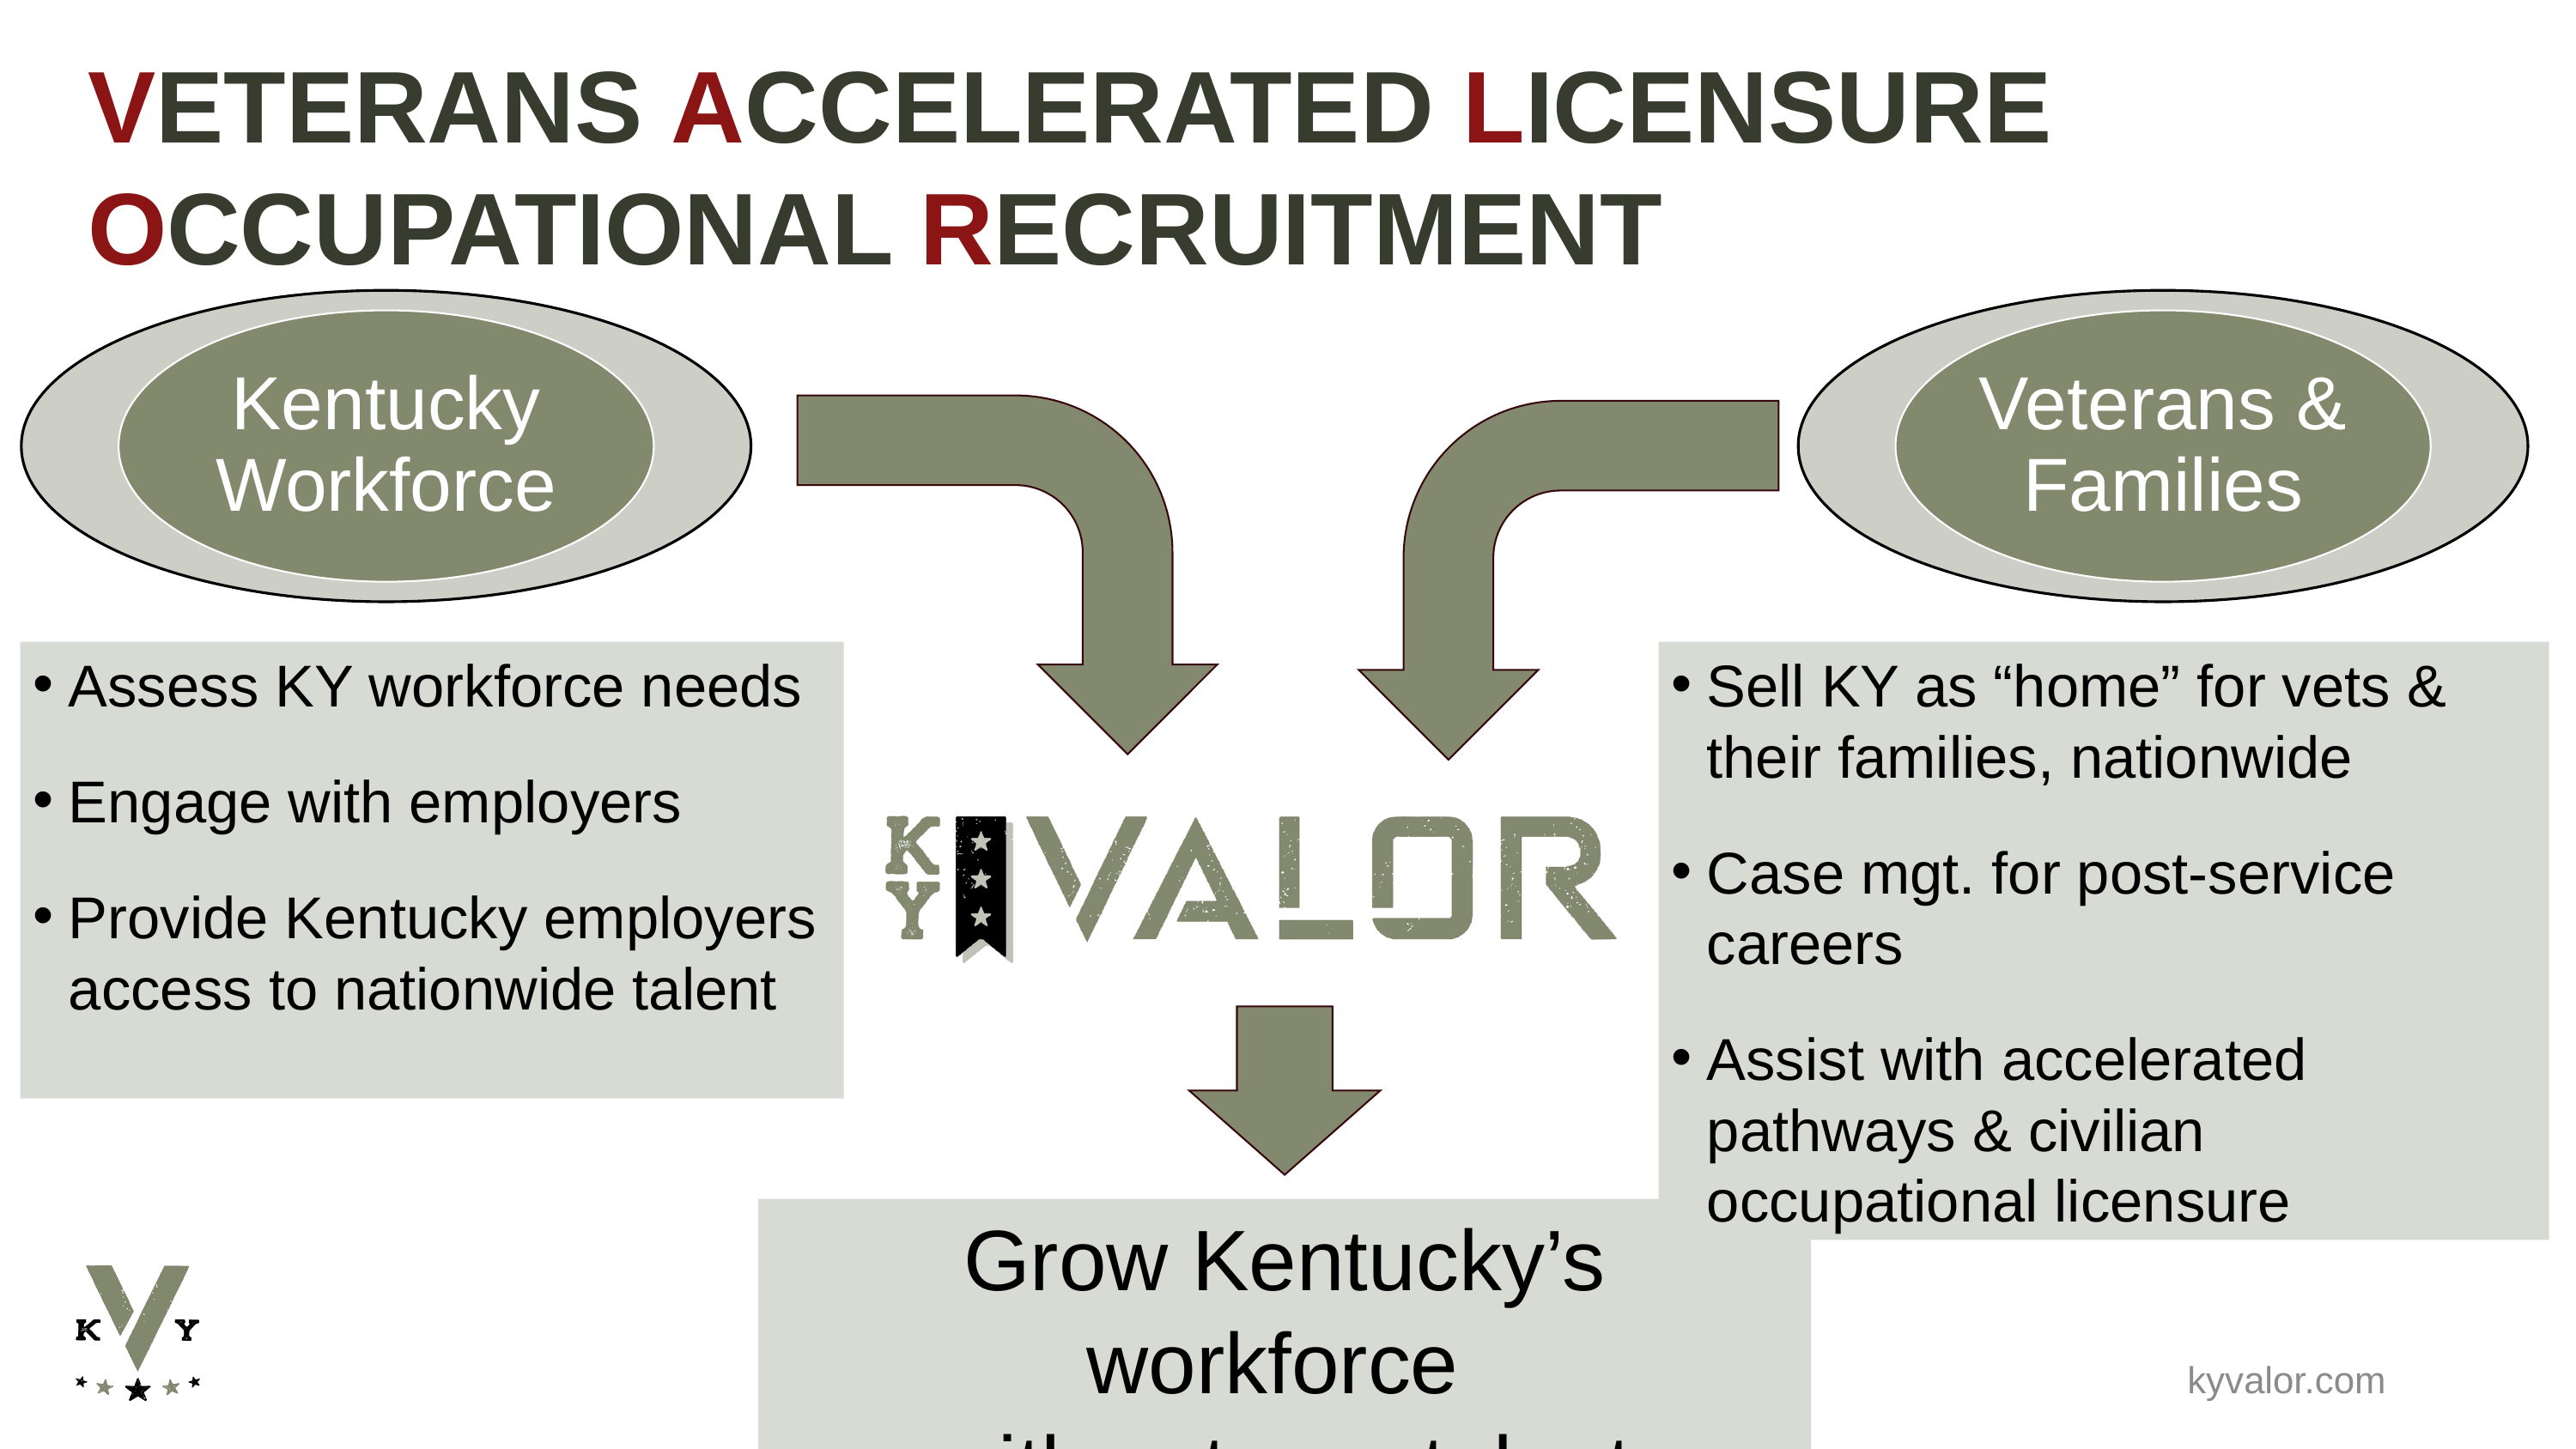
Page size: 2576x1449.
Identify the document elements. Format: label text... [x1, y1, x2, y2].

picture [76, 1265, 200, 1401]
text_box [796, 394, 1220, 756]
text_box Veterans & Families [1894, 309, 2432, 583]
text_box [1356, 399, 1780, 761]
text_box Sell KY as “home” for vets & their families, nationwide Case mgt. for post-service careers Assist with accelerated pathways & civilian occupational licensure [1658, 641, 2549, 1240]
text_box Grow Kentucky’s workforce with veteran talent [758, 1198, 1812, 1449]
text_box [1187, 1005, 1383, 1176]
picture [885, 815, 1617, 963]
text_box Kentucky Workforce [118, 309, 655, 583]
text_box [1798, 290, 2529, 602]
text_box VETERANS ACCELERATED LICENSURE OCCUPATIONAL RECRUITMENT [75, 34, 2576, 292]
text_box Assess KY workforce needs Engage with employers Provide Kentucky employers access to nationwide talent [20, 641, 844, 1099]
footer kyvalor.com [1812, 1339, 2399, 1417]
text_box [21, 290, 751, 602]
